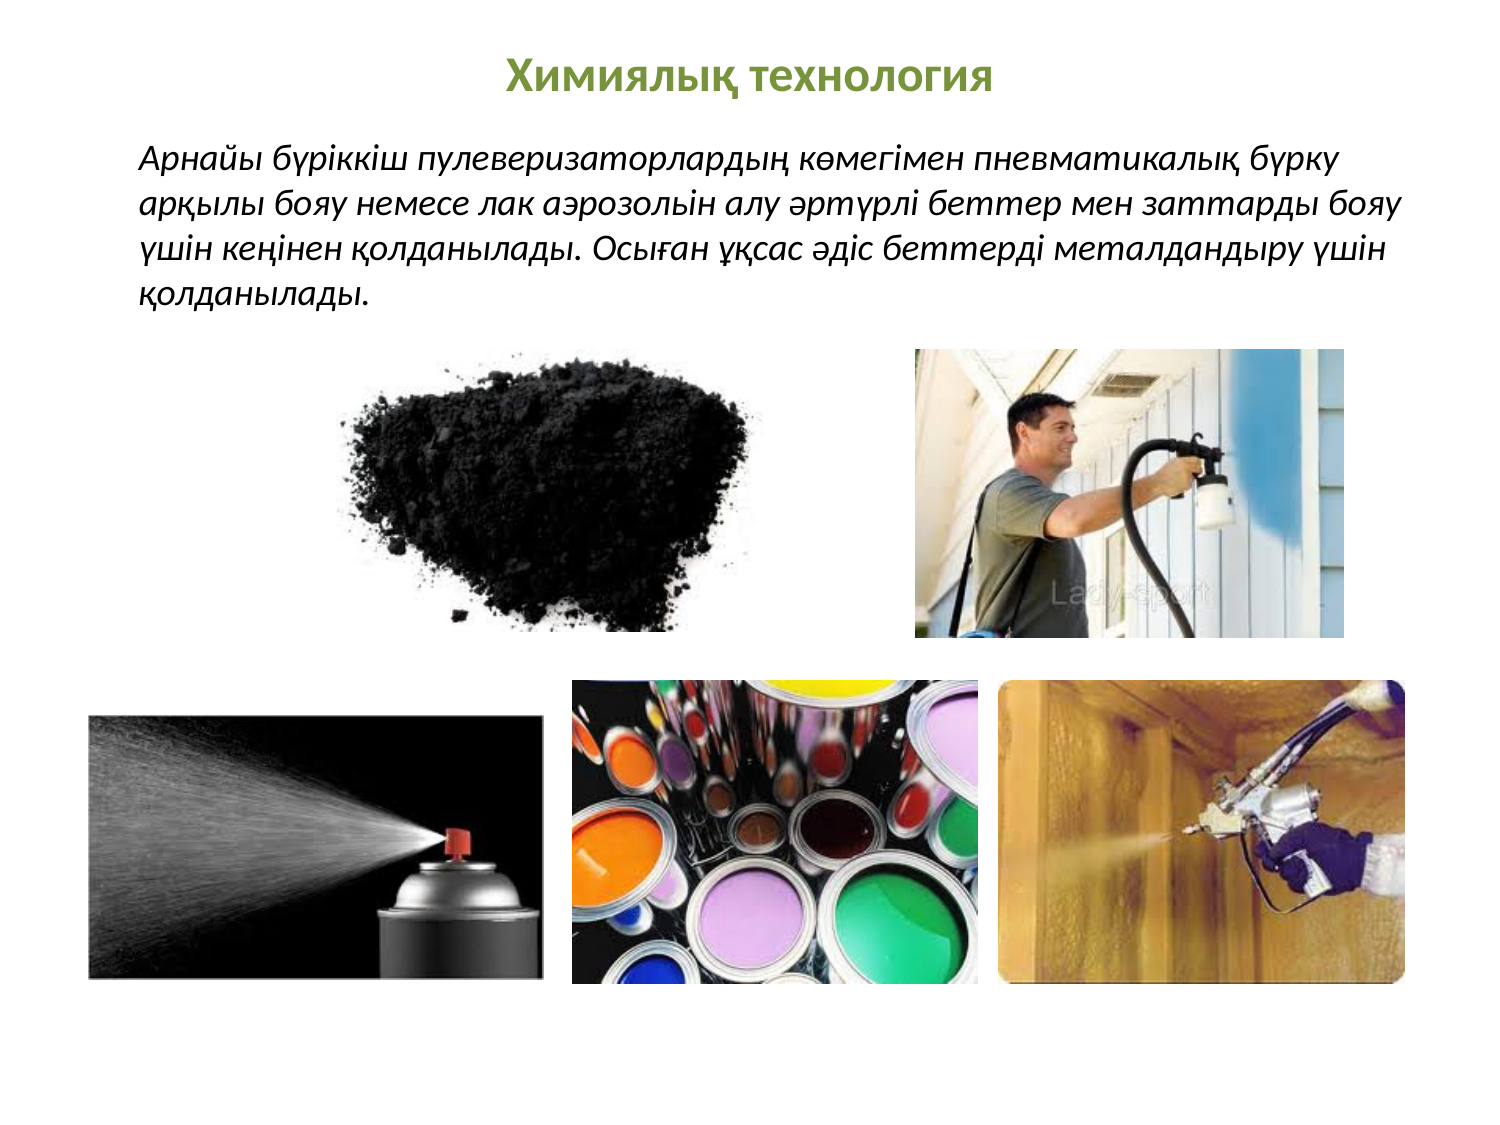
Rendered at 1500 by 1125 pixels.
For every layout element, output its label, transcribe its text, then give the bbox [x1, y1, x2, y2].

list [324, 349, 763, 632]
title Химиялық технология [75, 24, 1425, 118]
picture [915, 349, 1344, 638]
picture [88, 715, 544, 981]
text_box Арнайы бүріккіш пулеверизаторлардың көмегімен пневматикалық бүрку арқылы бояу немесе лак аэрозольін алу әртүрлі беттер мен заттарды бояу үшін кеңінен қолданылады. Осыған ұқсас әдіс беттерді металдандыру үшін қолданылады. [123, 125, 1459, 321]
picture [572, 680, 978, 984]
picture [997, 680, 1405, 984]
